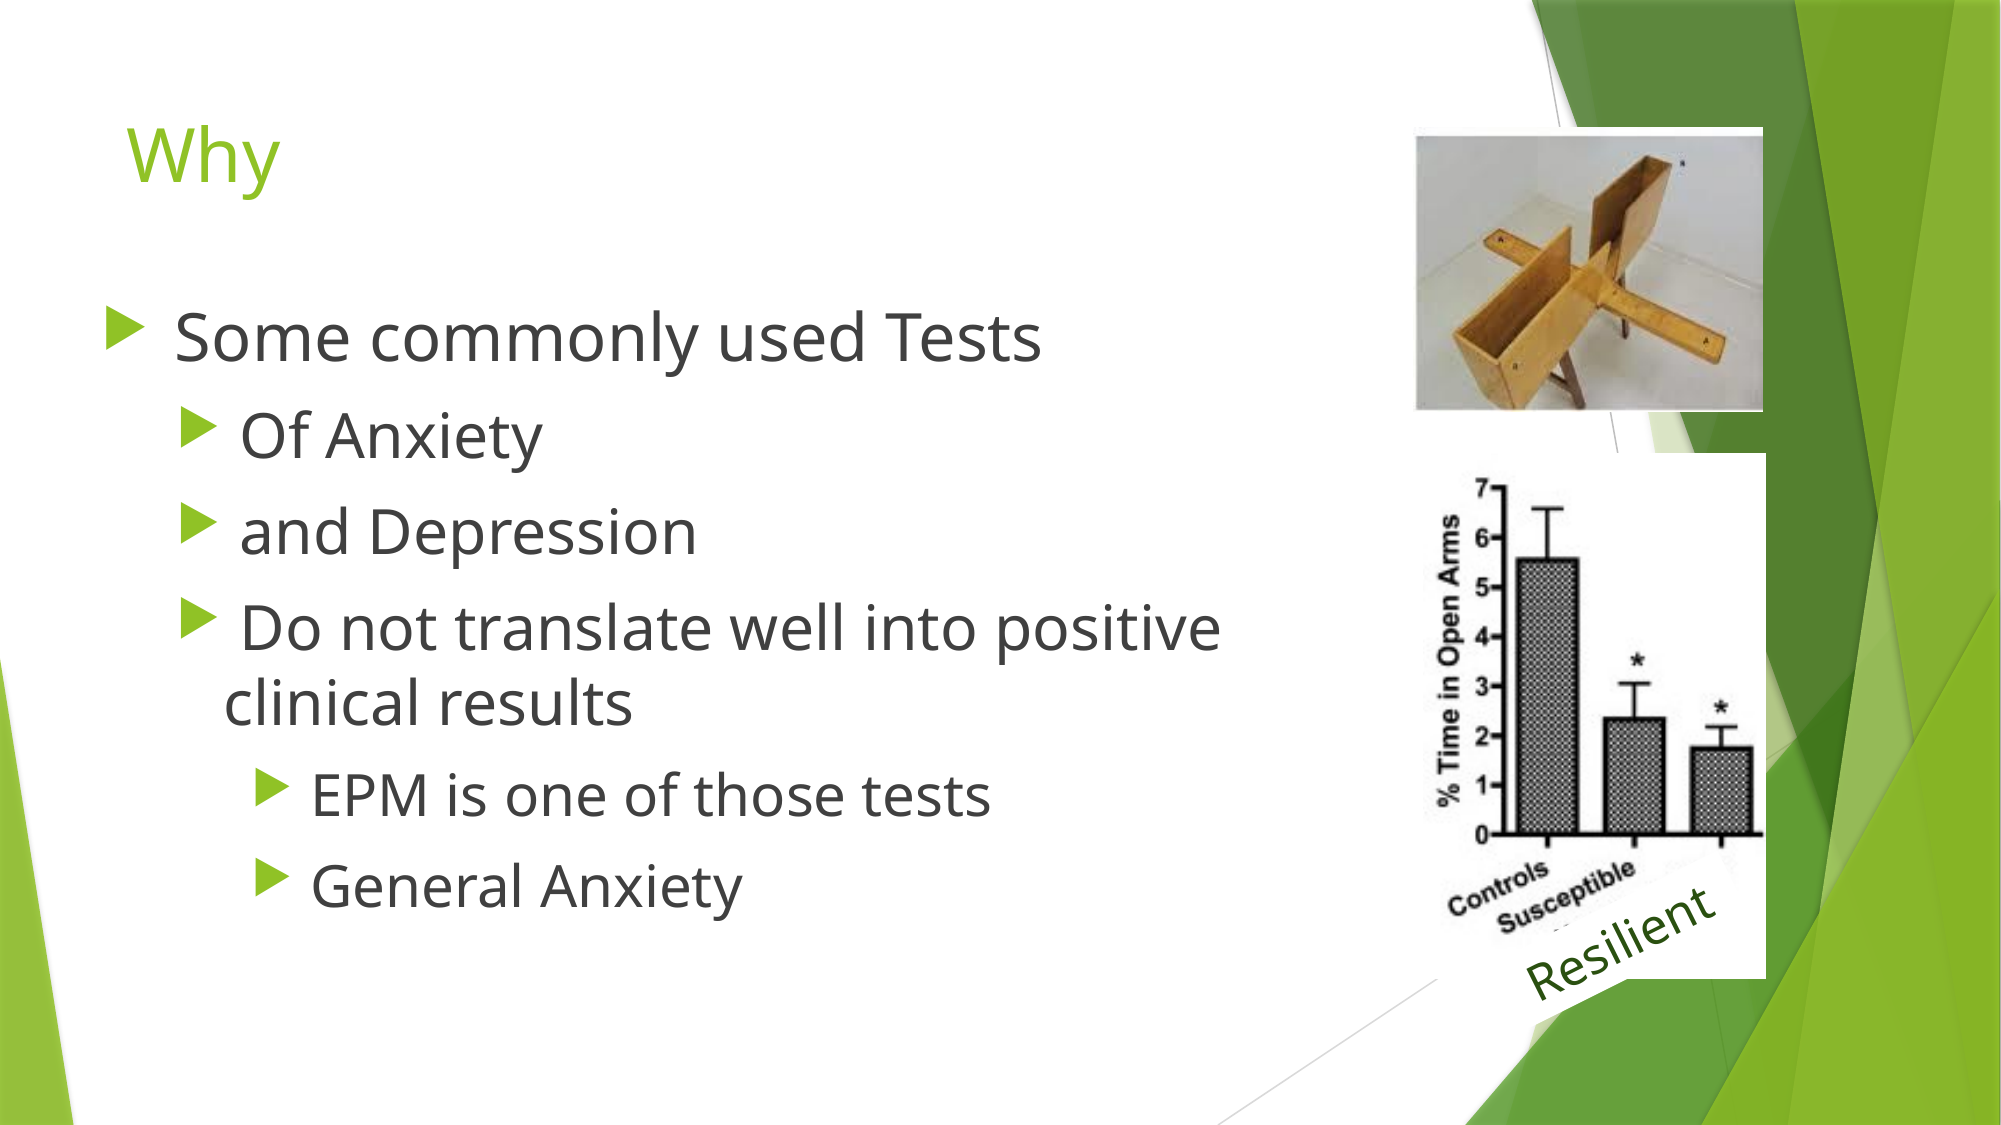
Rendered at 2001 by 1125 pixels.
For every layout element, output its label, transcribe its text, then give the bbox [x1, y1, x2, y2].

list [1412, 126, 1764, 413]
text_box Resilient [1498, 987, 1612, 1033]
list Some commonly used Tests Of Anxiety and Depression Do not translate well into positive clinical results EPM is one of those tests General Anxiety [86, 287, 1372, 1096]
picture [1422, 453, 1767, 980]
title Why [111, 99, 1522, 317]
